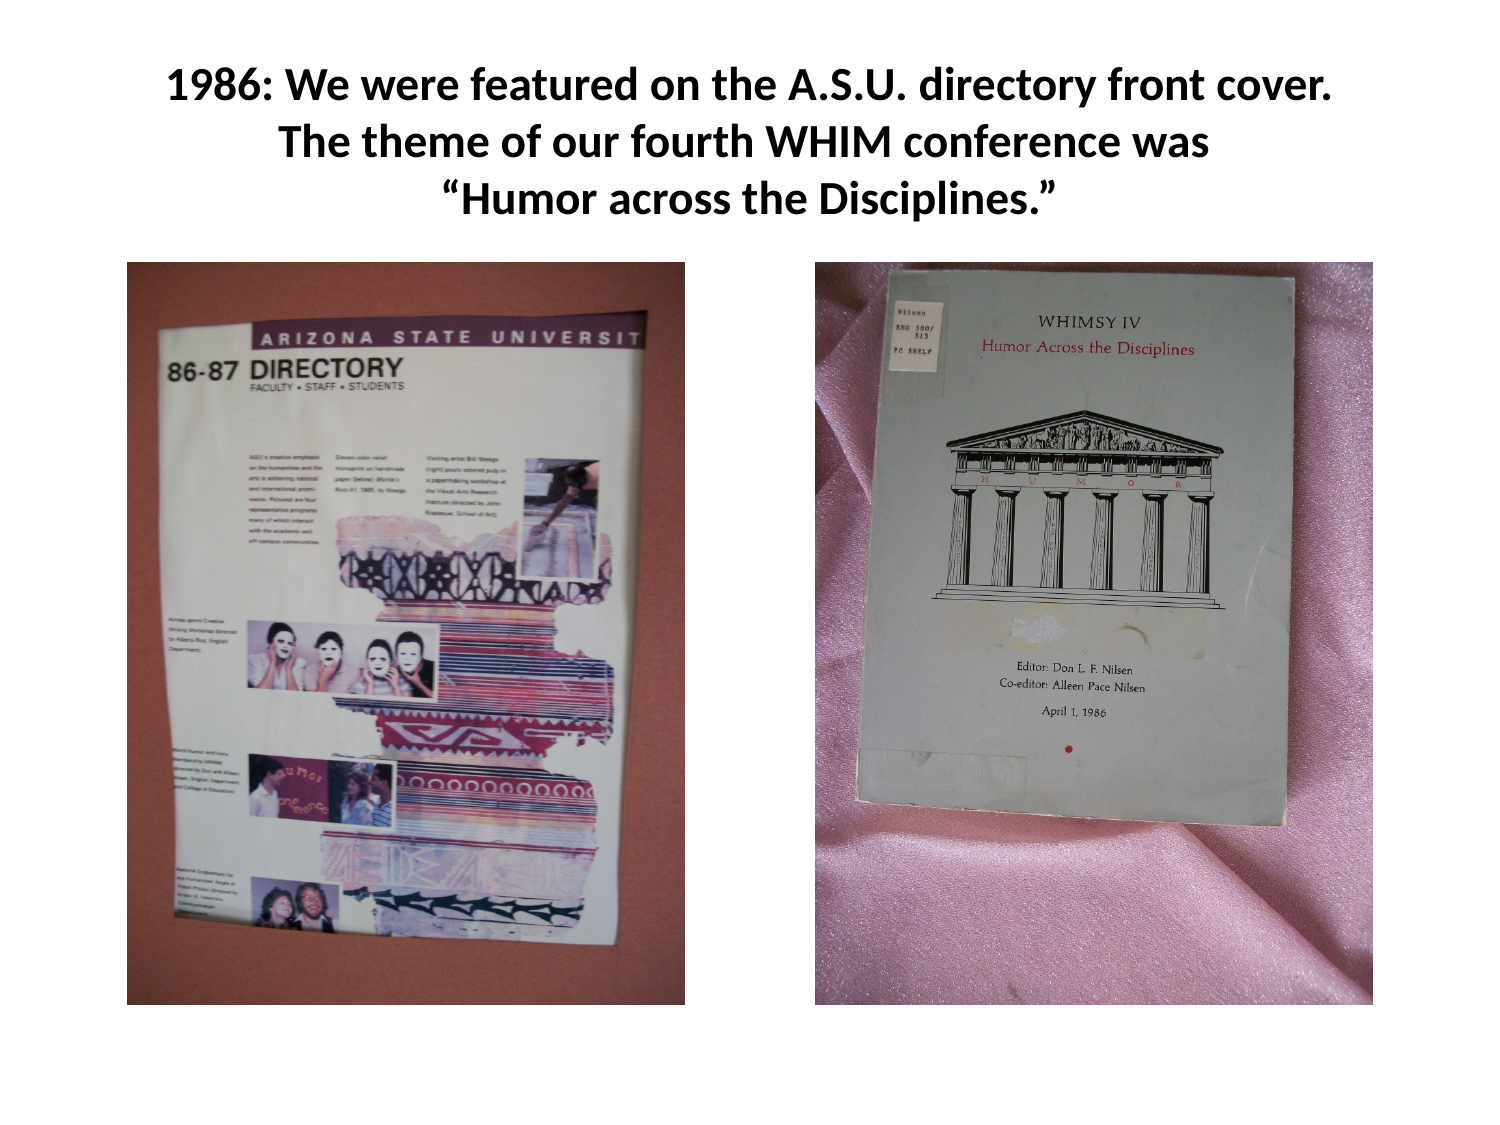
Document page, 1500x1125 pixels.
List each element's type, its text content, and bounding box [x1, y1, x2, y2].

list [127, 262, 685, 1006]
title 1986: We were featured on the A.S.U. directory front cover. The theme of our fourth WHIM conference was “Humor across the Disciplines.” [75, 45, 1425, 233]
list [815, 262, 1373, 1006]
